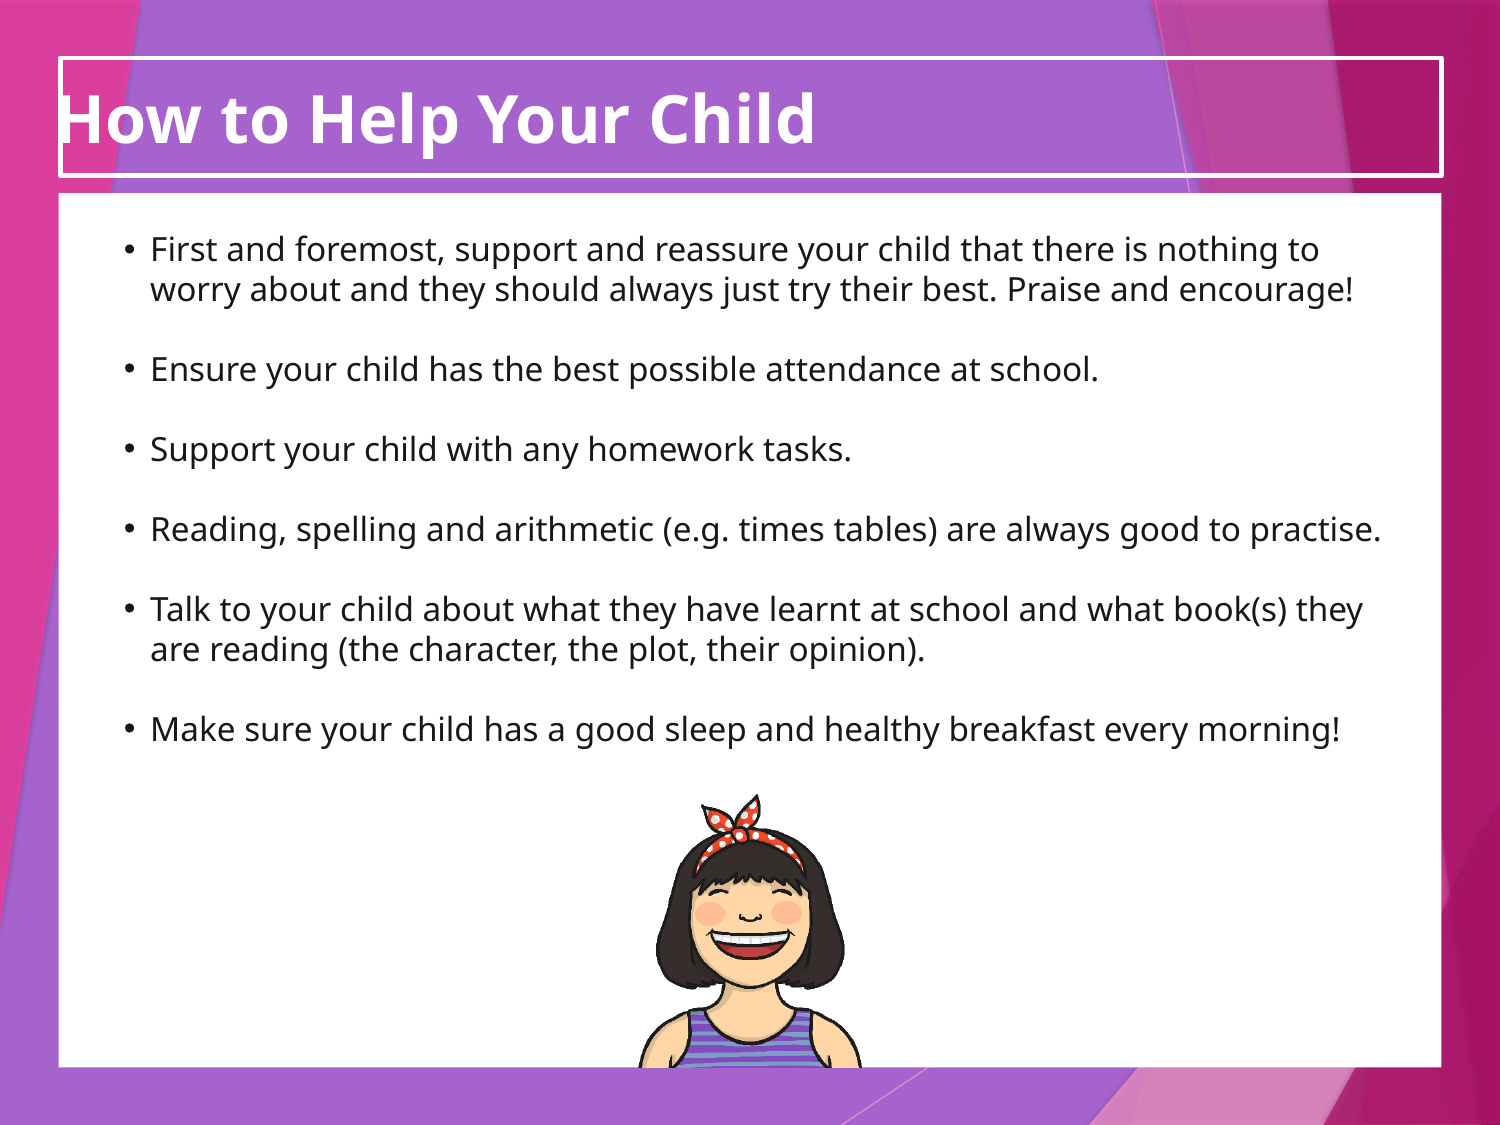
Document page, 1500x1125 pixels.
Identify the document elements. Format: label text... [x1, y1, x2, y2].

text_box First and foremost, support and reassure your child that there is nothing to worry about and they should always just try their best. Praise and encourage! Ensure your child has the best possible attendance at school. Support your child with any homework tasks. Reading, spelling and arithmetic (e.g. times tables) are always good to practise. Talk to your child about what they have learnt at school and what book(s) they are reading (the character, the plot, their opinion). Make sure your child has a good sleep and healthy breakfast every morning! [57, 192, 1443, 1069]
text_box [59, 56, 1443, 177]
text_box How to Help Your Child [39, 69, 833, 165]
picture [636, 793, 864, 1069]
